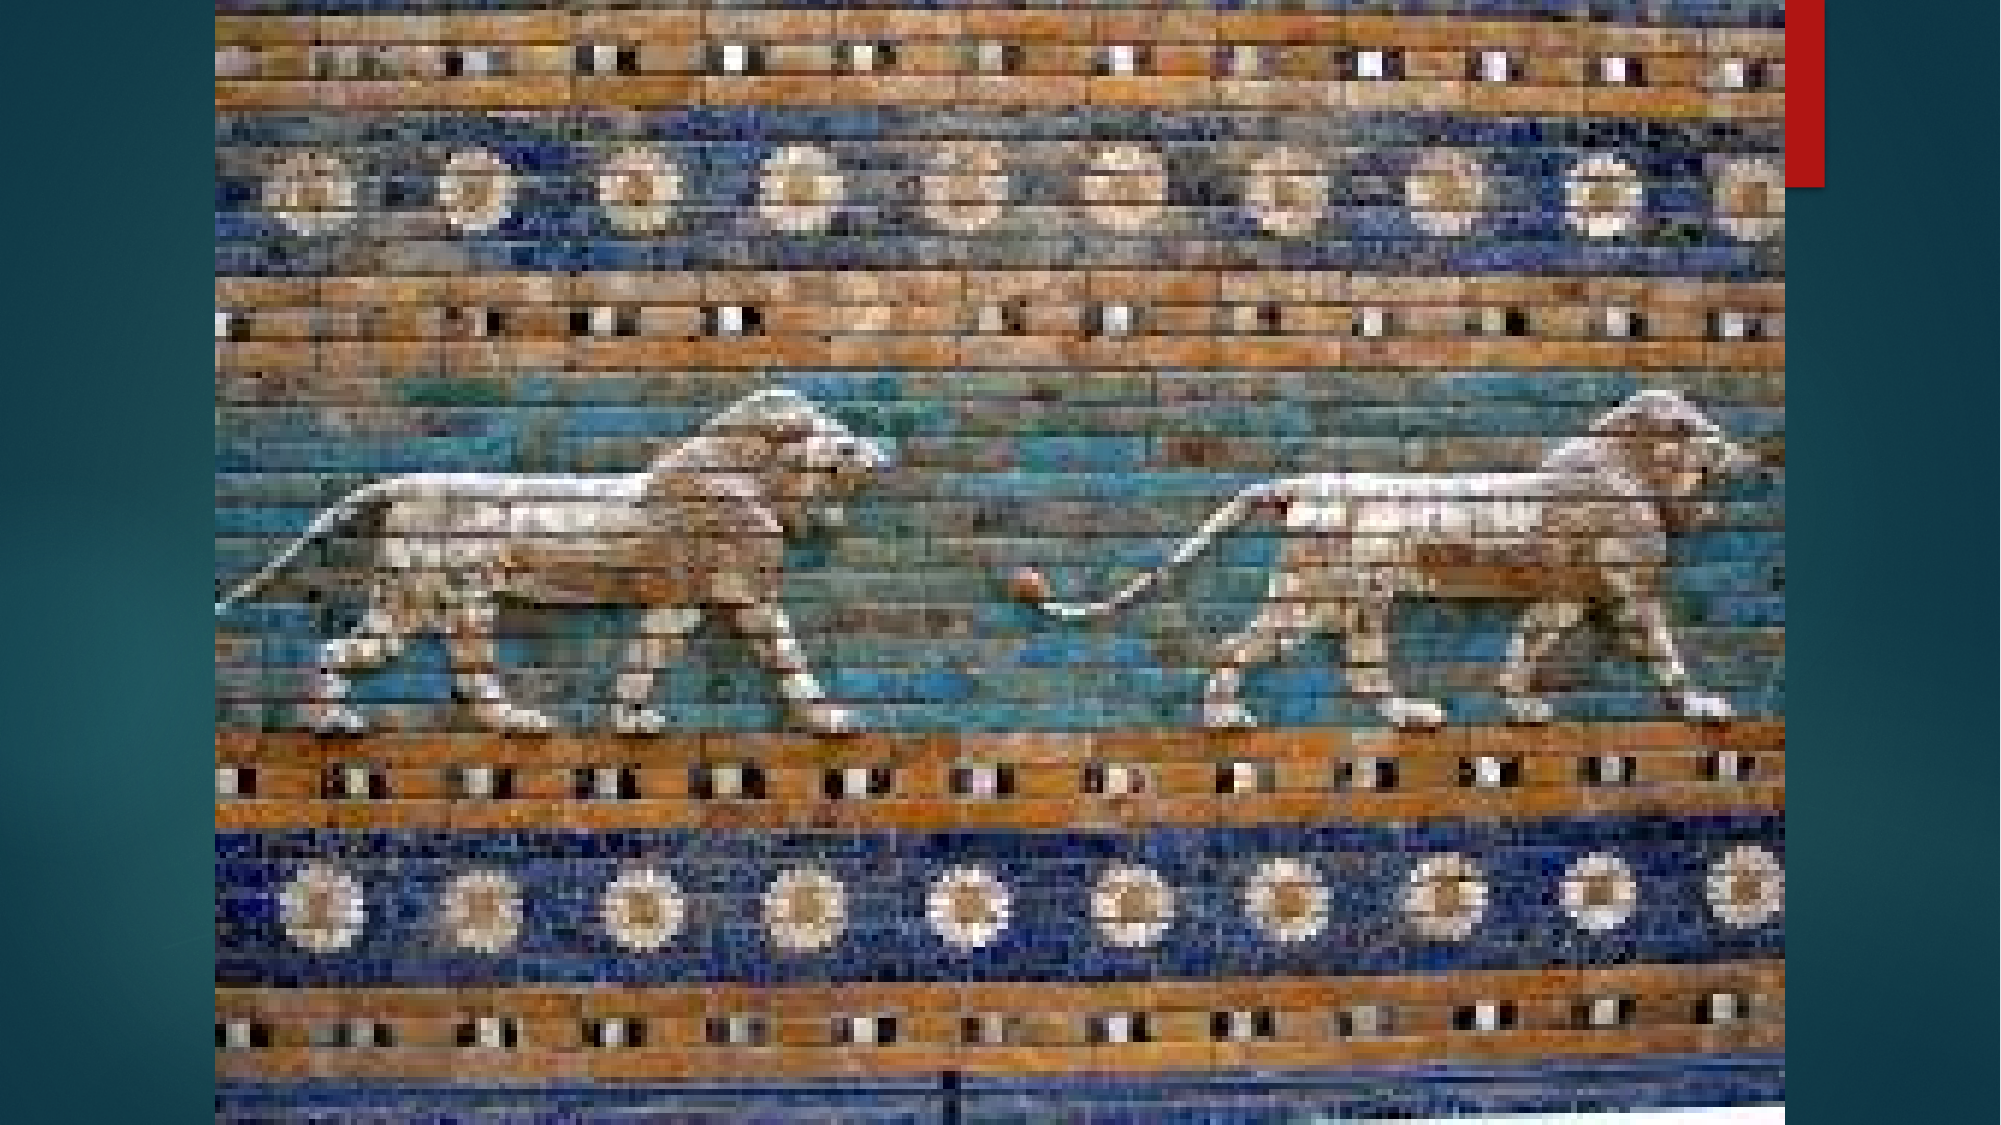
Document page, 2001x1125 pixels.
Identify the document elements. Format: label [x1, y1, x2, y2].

picture [0, 0, 1785, 1125]
